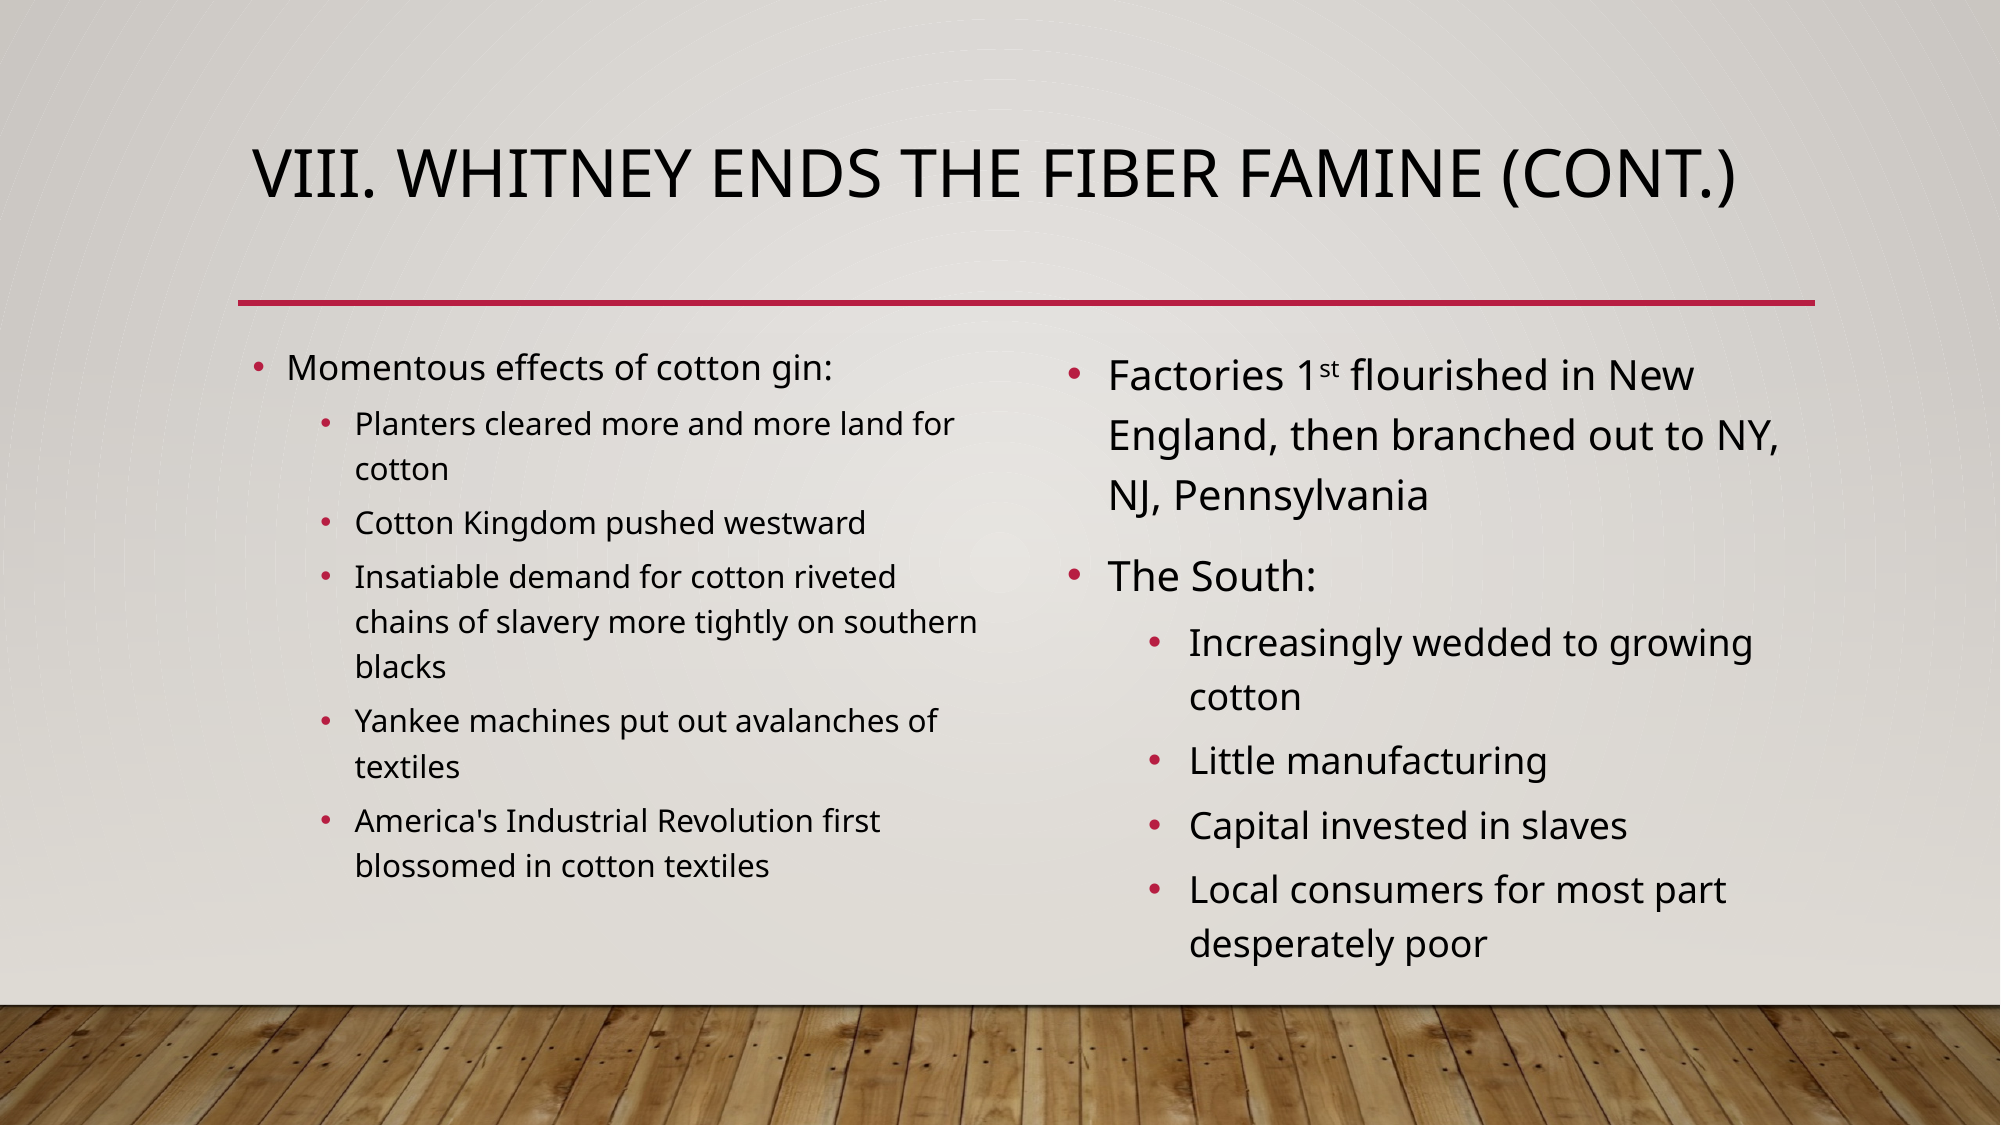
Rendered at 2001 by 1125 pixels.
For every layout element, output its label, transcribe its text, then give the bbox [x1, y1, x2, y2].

list Momentous effects of cotton gin: Planters cleared more and more land for cotton Cotton Kingdom pushed westward Insatiable demand for cotton riveted chains of slavery more tightly on southern blacks Yankee machines put out avalanches of textiles America's Industrial Revolution first blossomed in cotton textiles [237, 329, 1000, 896]
picture [0, 1005, 2000, 1125]
title VIII. Whitney Ends the Fiber Famine (cont.) [237, 132, 1814, 306]
list Factories 1st flourished in New England, then branched out to NY, NJ, Pennsylvania The South: Increasingly wedded to growing cotton Little manufacturing Capital invested in slaves Local consumers for most part desperately poor [1052, 330, 1815, 993]
